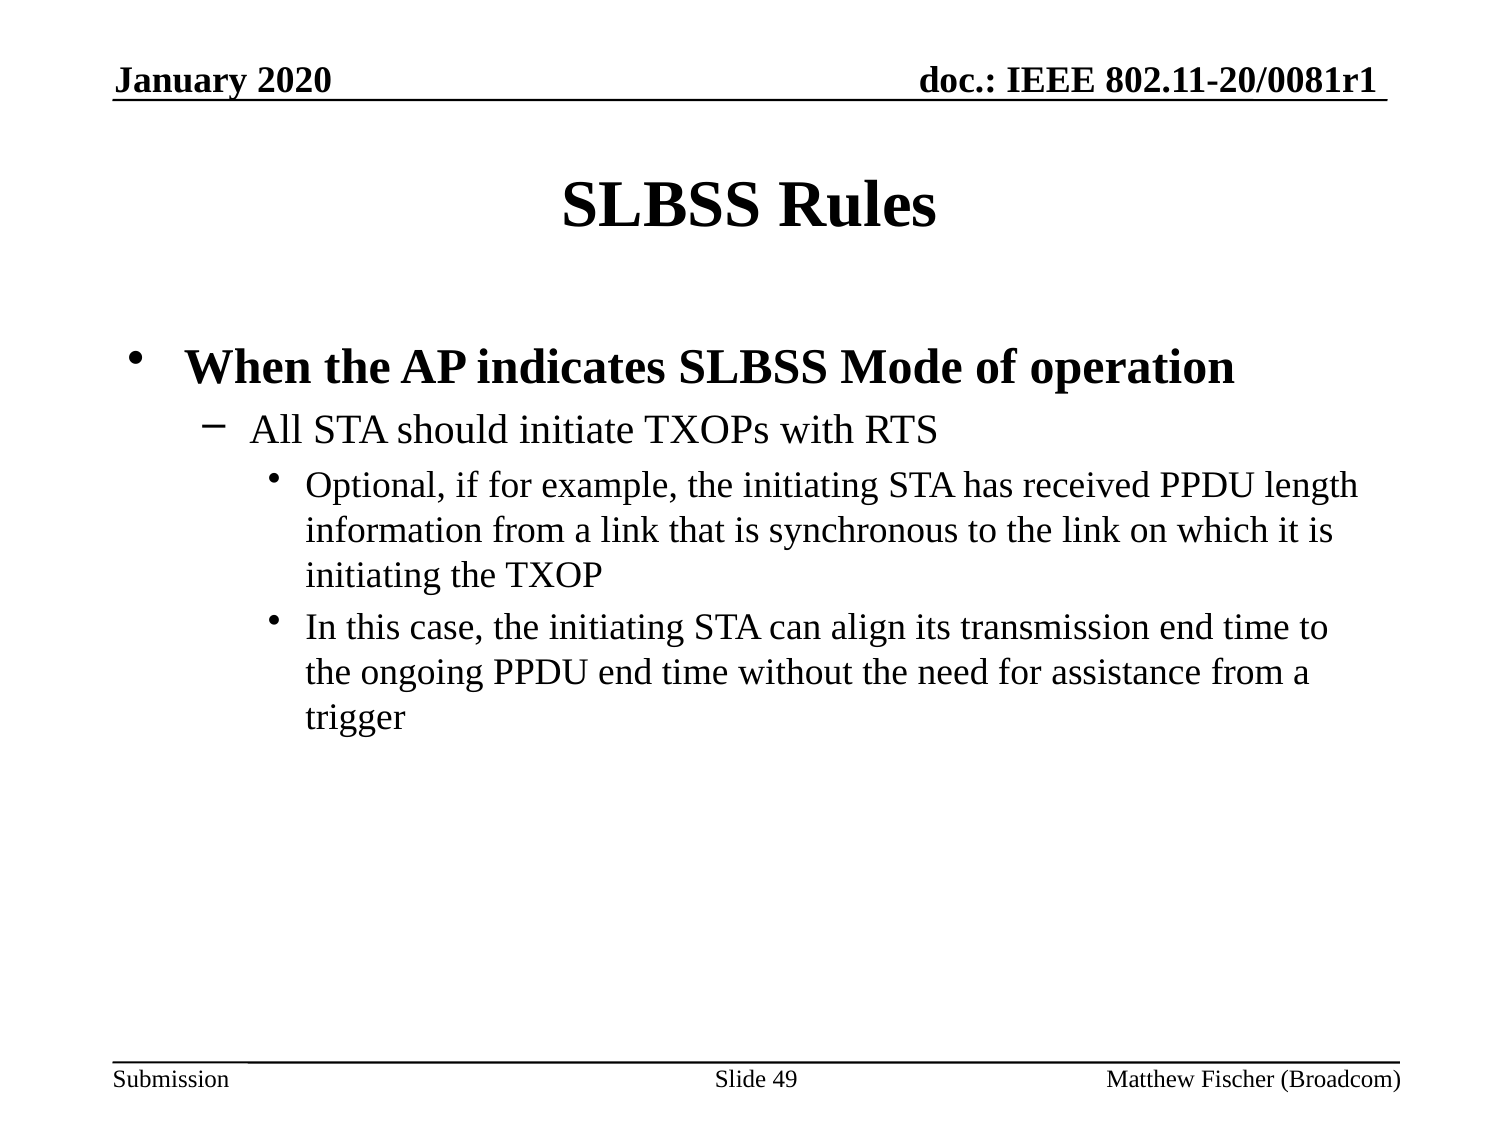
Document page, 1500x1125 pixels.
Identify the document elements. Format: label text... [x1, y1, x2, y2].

footer Matthew Fischer (Broadcom) [1102, 1061, 1402, 1093]
slide_number Slide 49 [712, 1061, 800, 1093]
list When the AP indicates SLBSS Mode of operation All STA should initiate TXOPs with RTS Optional, if for example, the initiating STA has received PPDU length information from a link that is synchronous to the link on which it is initiating the TXOP In this case, the initiating STA can align its transmission end time to the ongoing PPDU end time without the need for assistance from a trigger [112, 326, 1388, 1002]
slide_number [114, 54, 335, 101]
title SLBSS Rules [112, 112, 1388, 288]
